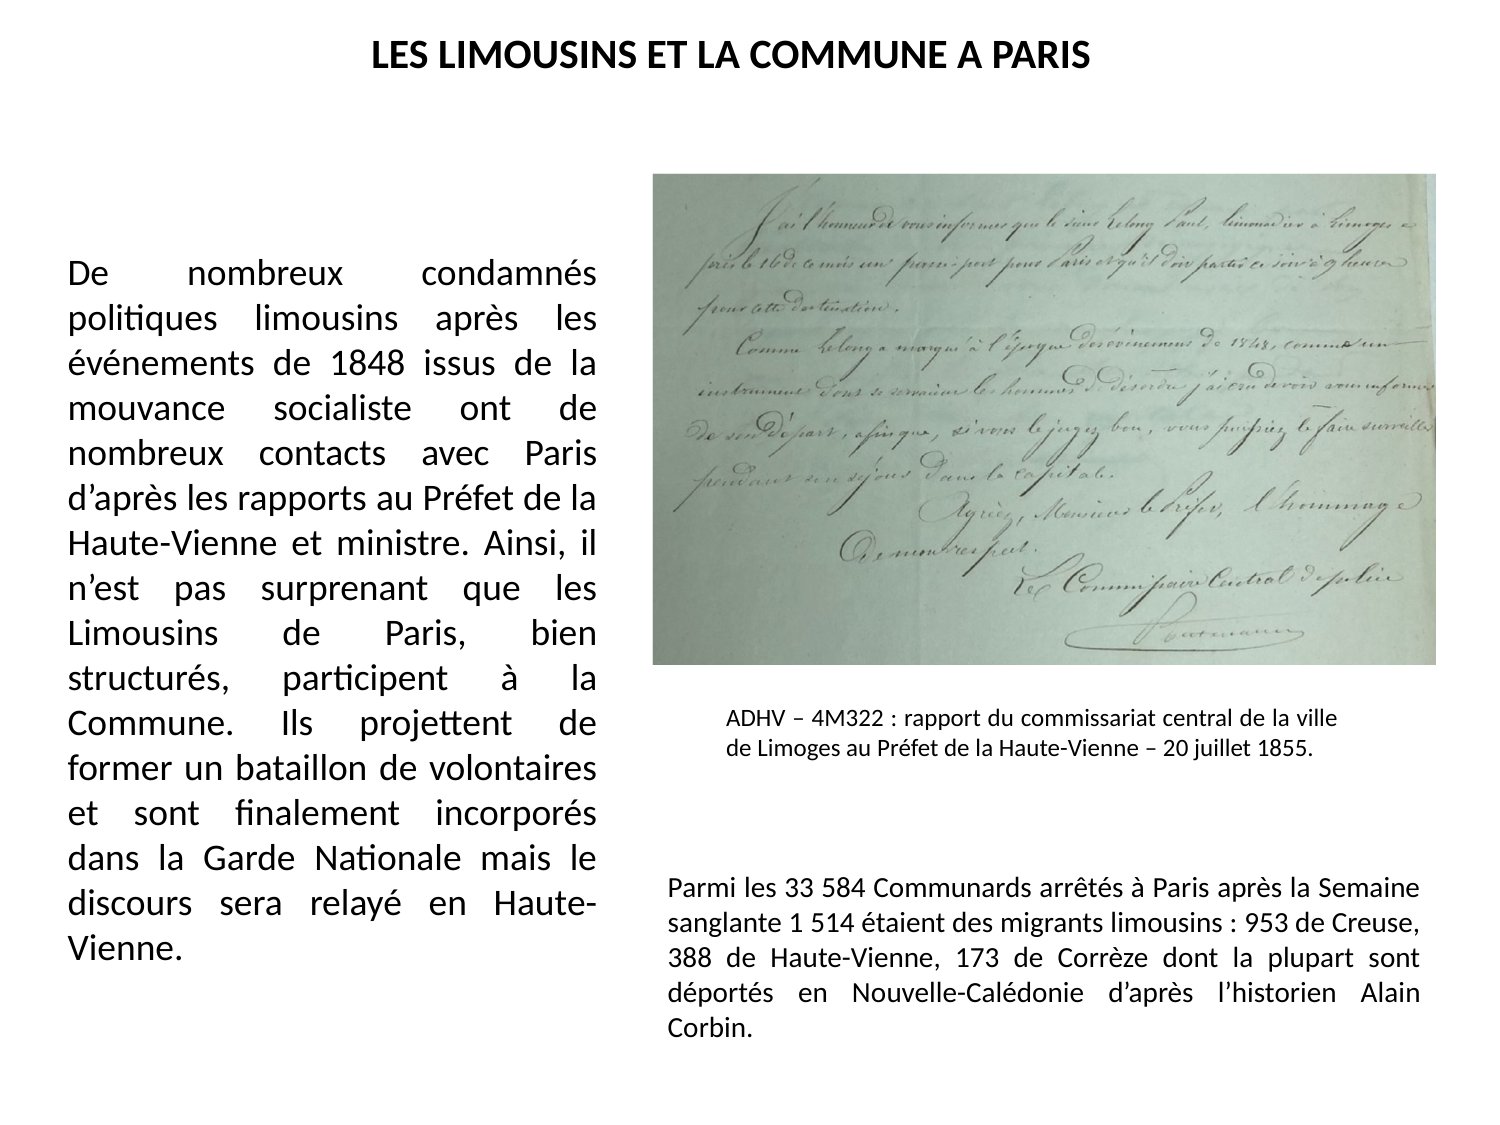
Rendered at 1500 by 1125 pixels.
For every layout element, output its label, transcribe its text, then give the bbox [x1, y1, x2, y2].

title LES LIMOUSINS ET LA COMMUNE A PARIS [203, 0, 1260, 103]
text_box ADHV – 4M322 : rapport du commissariat central de la ville de Limoges au Préfet de la Haute-Vienne – 20 juillet 1855. [711, 694, 792, 770]
picture [654, 27, 1436, 811]
text_box ADHV – 4M322 : rapport du commissariat central de la ville de Limoges au Préfet de la Haute-Vienne – 20 juillet 1855. [1295, 694, 1354, 770]
text_box De nombreux condamnés politiques limousins après les événements de 1848 issus de la mouvance socialiste ont de nombreux contacts avec Paris d’après les rapports au Préfet de la Haute-Vienne et ministre. Ainsi, il n’est pas surprenant que les Limousins de Paris, bien structurés, participent à la Commune. Ils projettent de former un bataillon de volontaires et sont finalement incorporés dans la Garde Nationale mais le discours sera relayé en Haute-Vienne. [52, 240, 613, 976]
text_box Parmi les 33 584 Communards arrêtés à Paris après la Semaine sanglante 1 514 étaient des migrants limousins : 953 de Creuse, 388 de Haute-Vienne, 173 de Corrèze dont la plupart sont déportés en Nouvelle-Calédonie d’après l’historien Alain Corbin. [652, 860, 1436, 1051]
